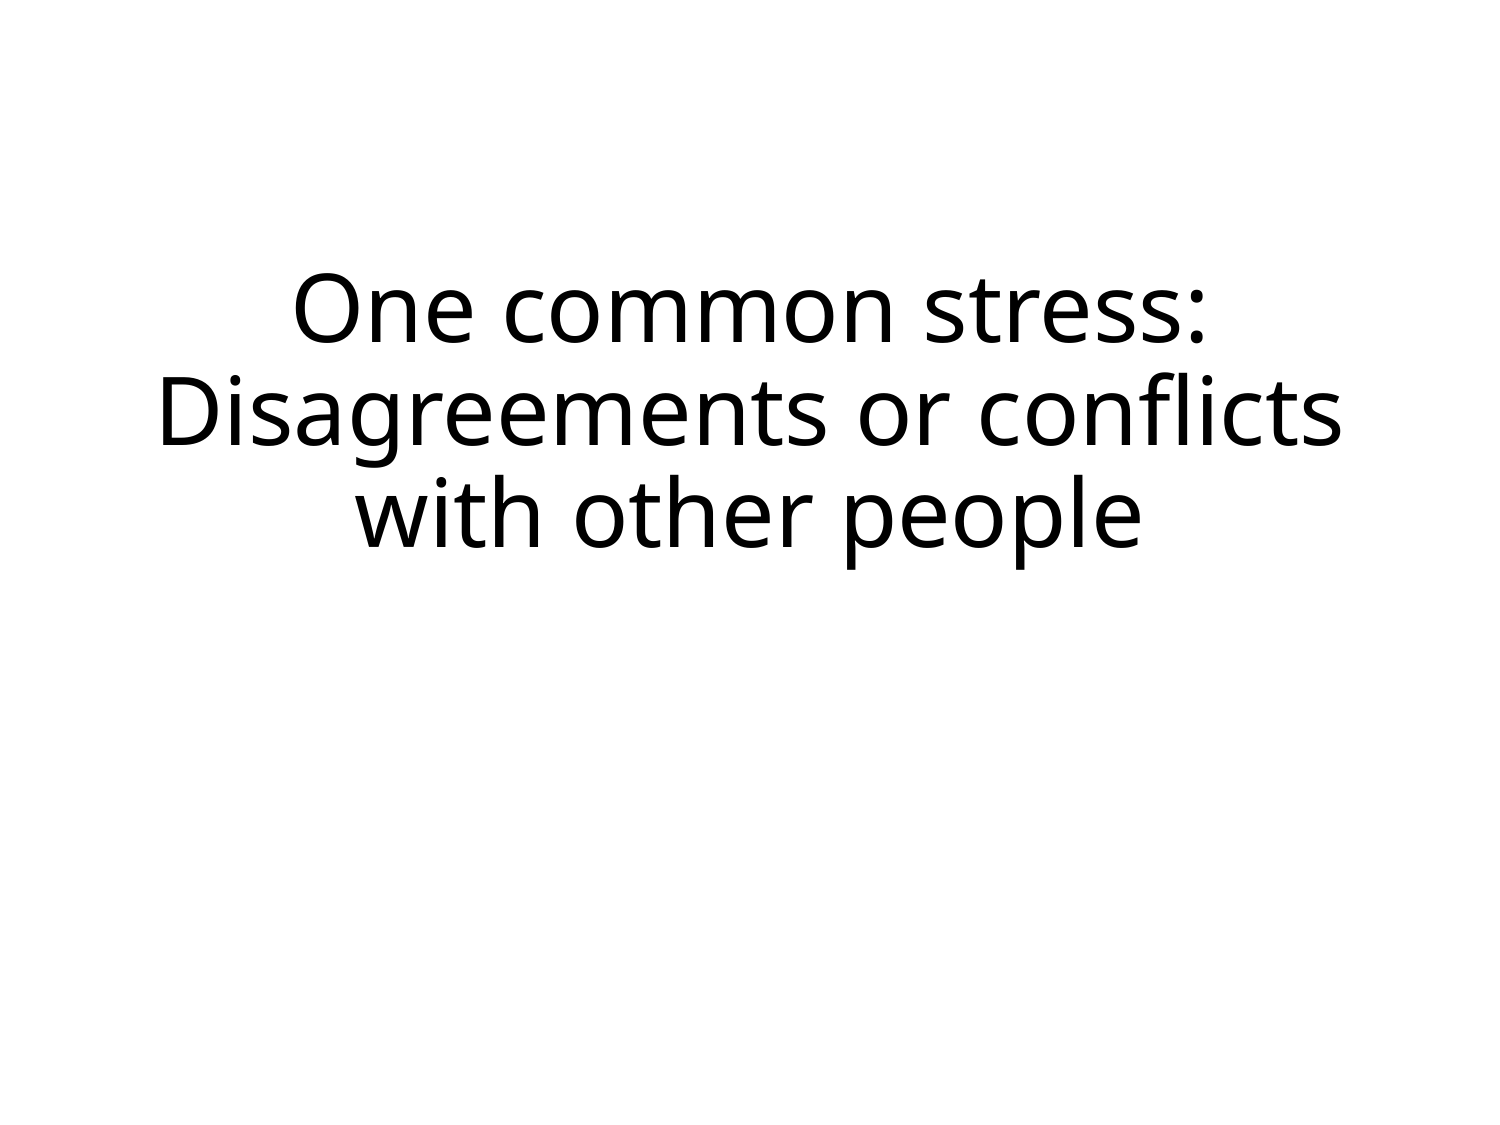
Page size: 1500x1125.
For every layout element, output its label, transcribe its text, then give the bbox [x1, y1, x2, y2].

title One common stress: Disagreements or conflicts with other people [112, 184, 1388, 576]
